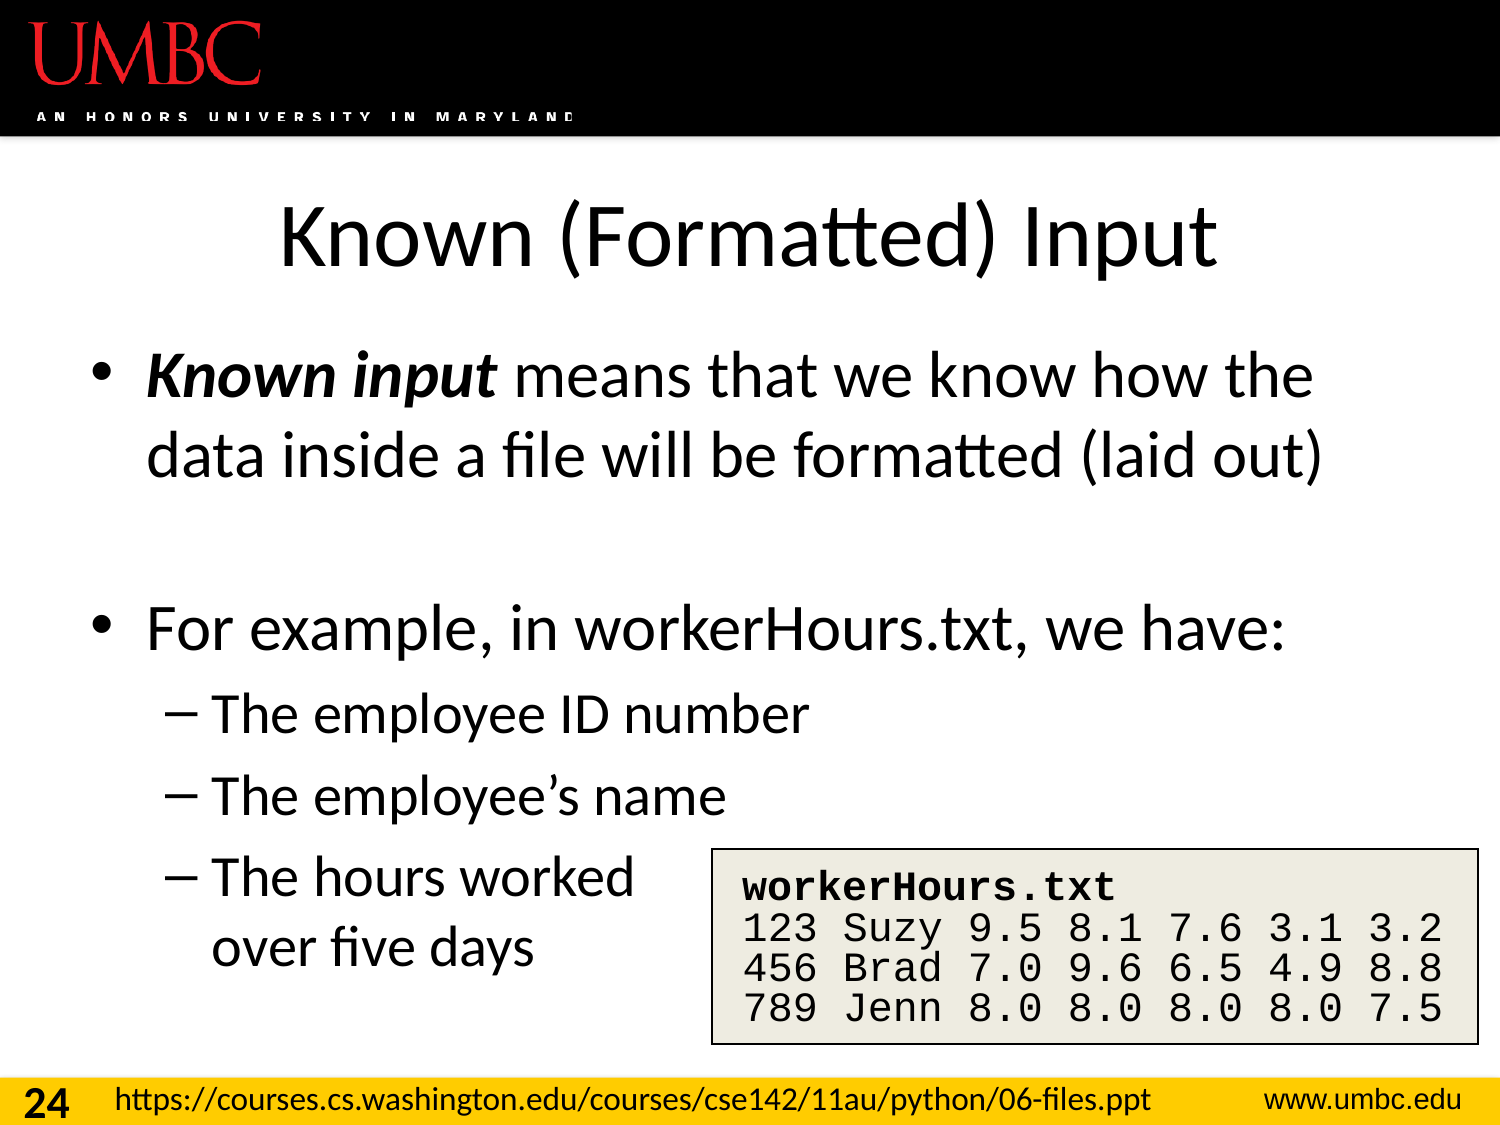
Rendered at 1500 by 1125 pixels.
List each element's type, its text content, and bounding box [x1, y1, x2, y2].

slide_number 24 [0, 1065, 94, 1125]
text_box workerHours.txt 123 Suzy 9.5 8.1 7.6 3.1 3.2 456 Brad 7.0 9.6 6.5 4.9 8.8 789 Jenn 8.0 8.0 8.0 8.0 7.5 [712, 849, 1478, 1045]
list Known input means that we know how the data inside a file will be formatted (laid out) For example, in workerHours.txt, we have: The employee ID number The employee’s name The hours worked over five days [75, 323, 1448, 1005]
title Known (Formatted) Input [75, 136, 1425, 323]
text_box https://courses.cs.washington.edu/courses/cse142/11au/python/06-files.ppt [99, 1069, 1168, 1125]
